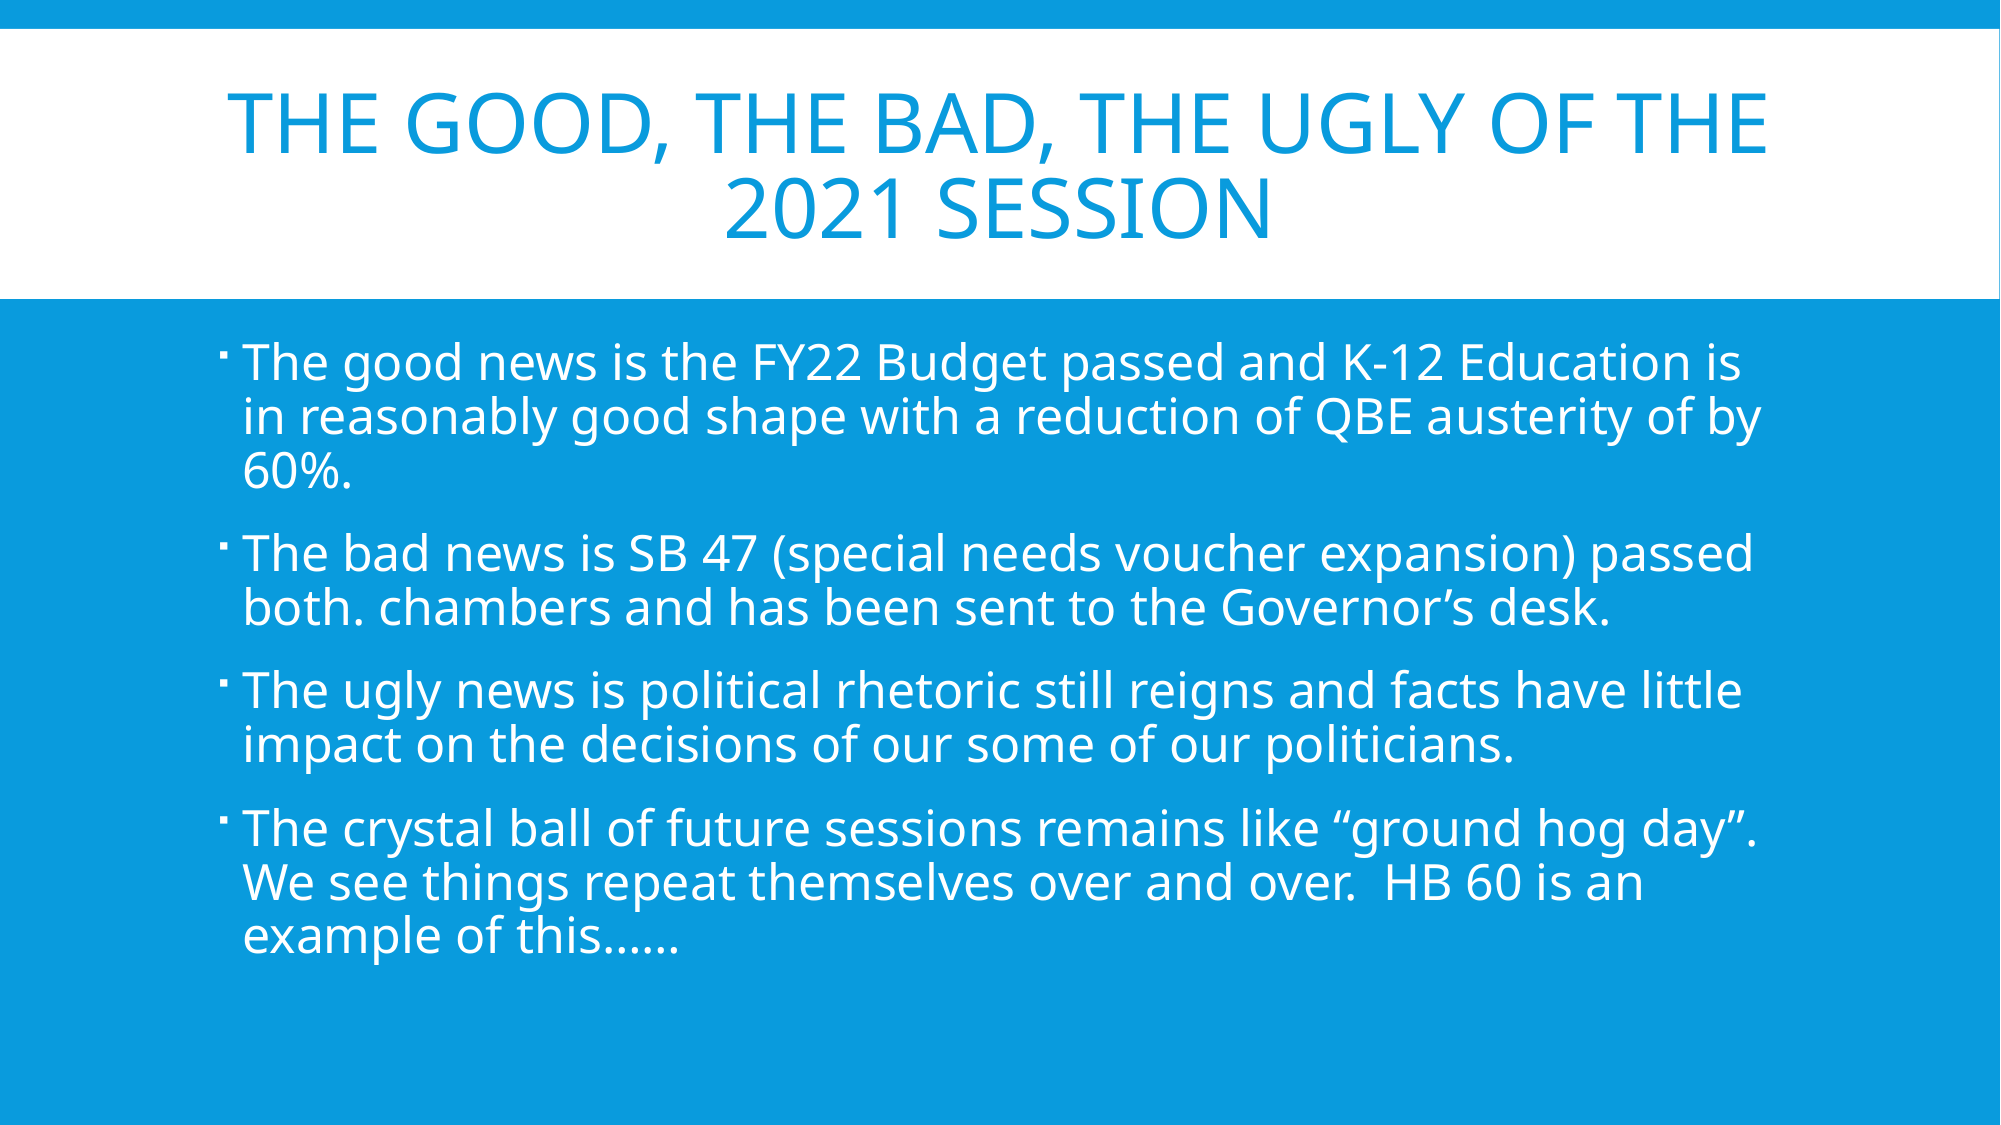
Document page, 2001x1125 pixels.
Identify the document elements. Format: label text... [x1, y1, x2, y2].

title The Good, the bad, the Ugly of the 2021 Session [197, 46, 1803, 295]
list The good news is the FY22 Budget passed and K-12 Education is in reasonably good shape with a reduction of QBE austerity of by 60%. The bad news is SB 47 (special needs voucher expansion) passed both. chambers and has been sent to the Governor’s desk. The ugly news is political rhetoric still reigns and facts have little impact on the decisions of our some of our politicians. The crystal ball of future sessions remains like “ground hog day”. We see things repeat themselves over and over. HB 60 is an example of this…… [197, 329, 1803, 1020]
